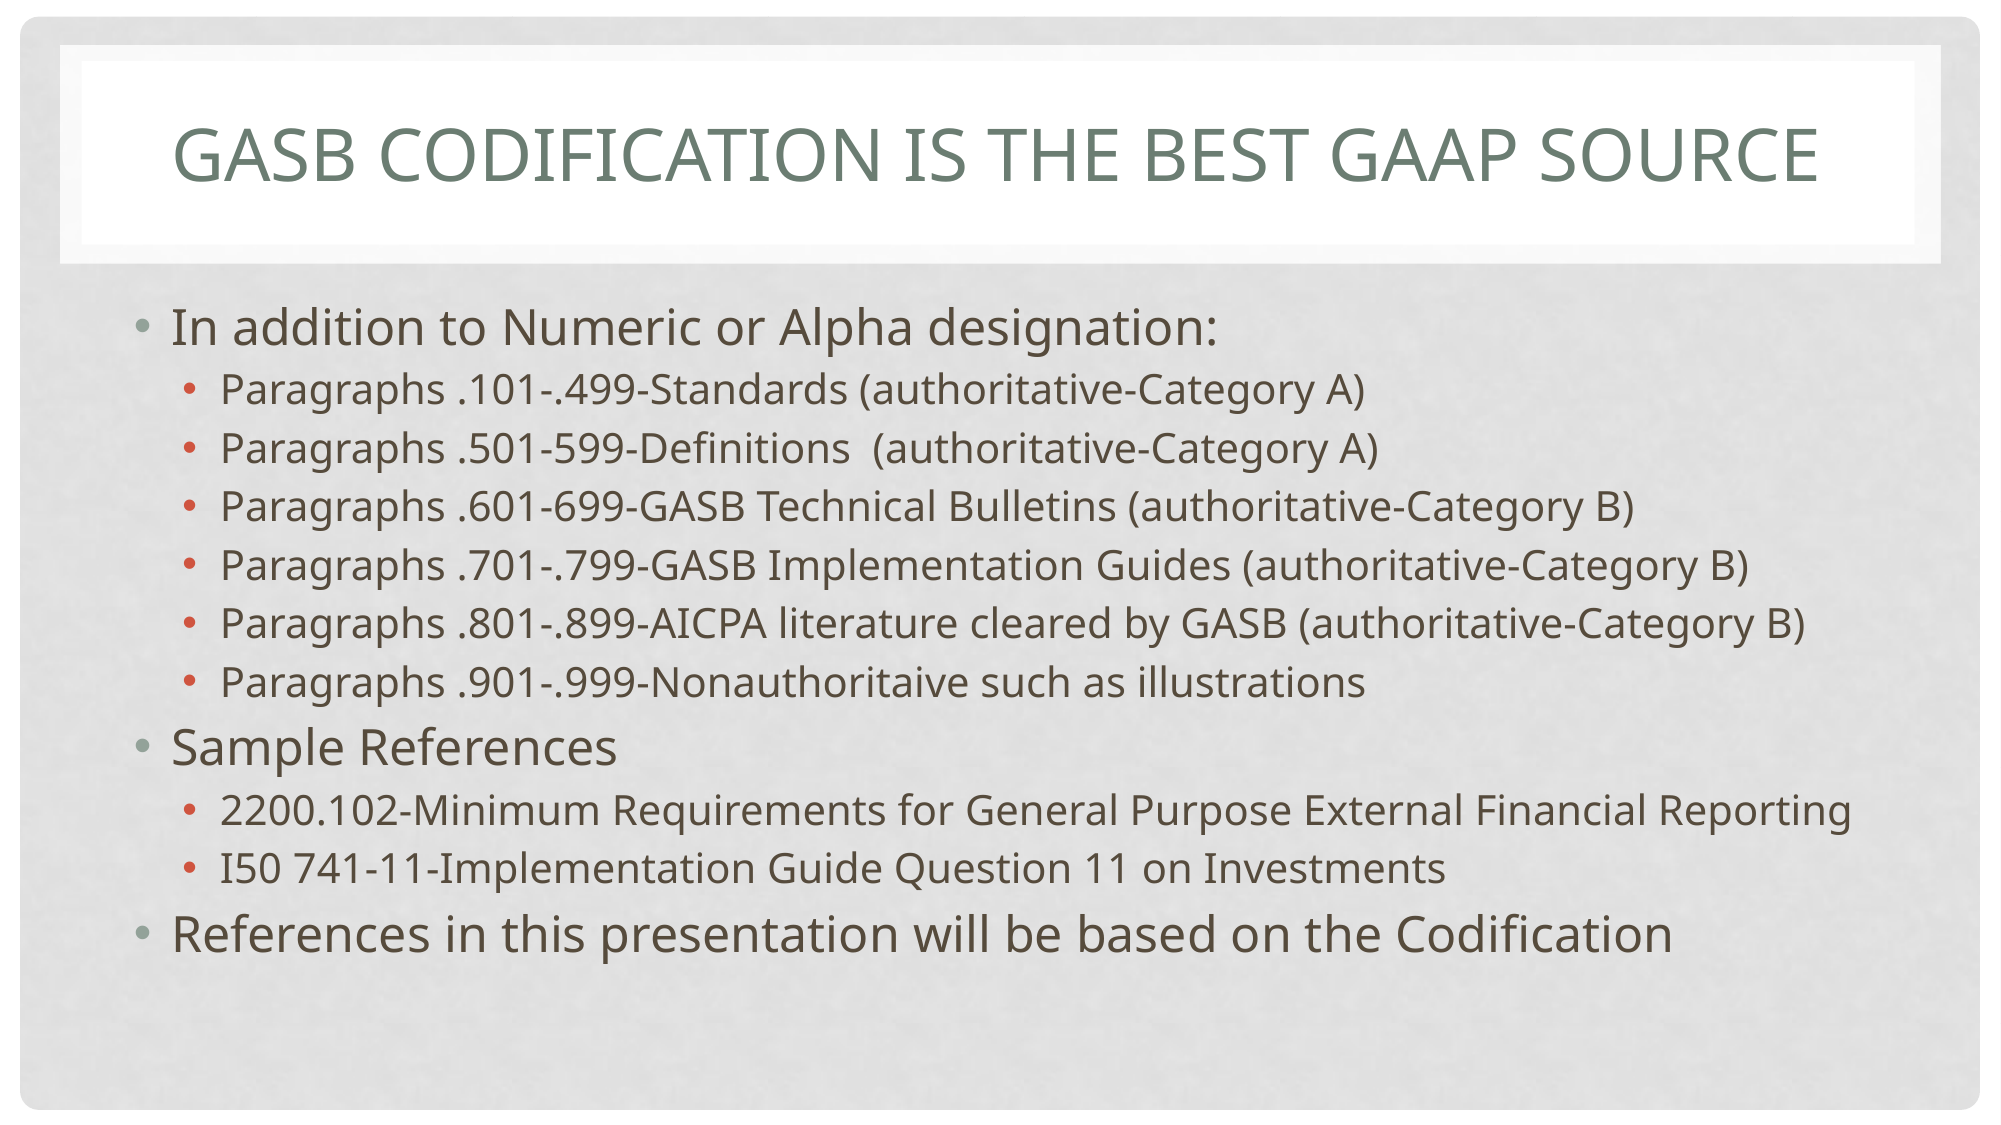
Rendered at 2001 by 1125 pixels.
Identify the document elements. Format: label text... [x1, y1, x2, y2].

title GASB Codification Is the best gaap source [93, 66, 1900, 238]
list In addition to Numeric or Alpha designation: Paragraphs .101-.499-Standards (authoritative-Category A) Paragraphs .501-599-Definitions (authoritative-Category A) Paragraphs .601-699-GASB Technical Bulletins (authoritative-Category B) Paragraphs .701-.799-GASB Implementation Guides (authoritative-Category B) Paragraphs .801-.899-AICPA literature cleared by GASB (authoritative-Category B) Paragraphs .901-.999-Nonauthoritaive such as illustrations Sample References 2200.102-Minimum Requirements for General Purpose External Financial Reporting I50 741-11-Implementation Guide Question 11 on Investments References in this presentation will be based on the Codification [99, 287, 1900, 1005]
